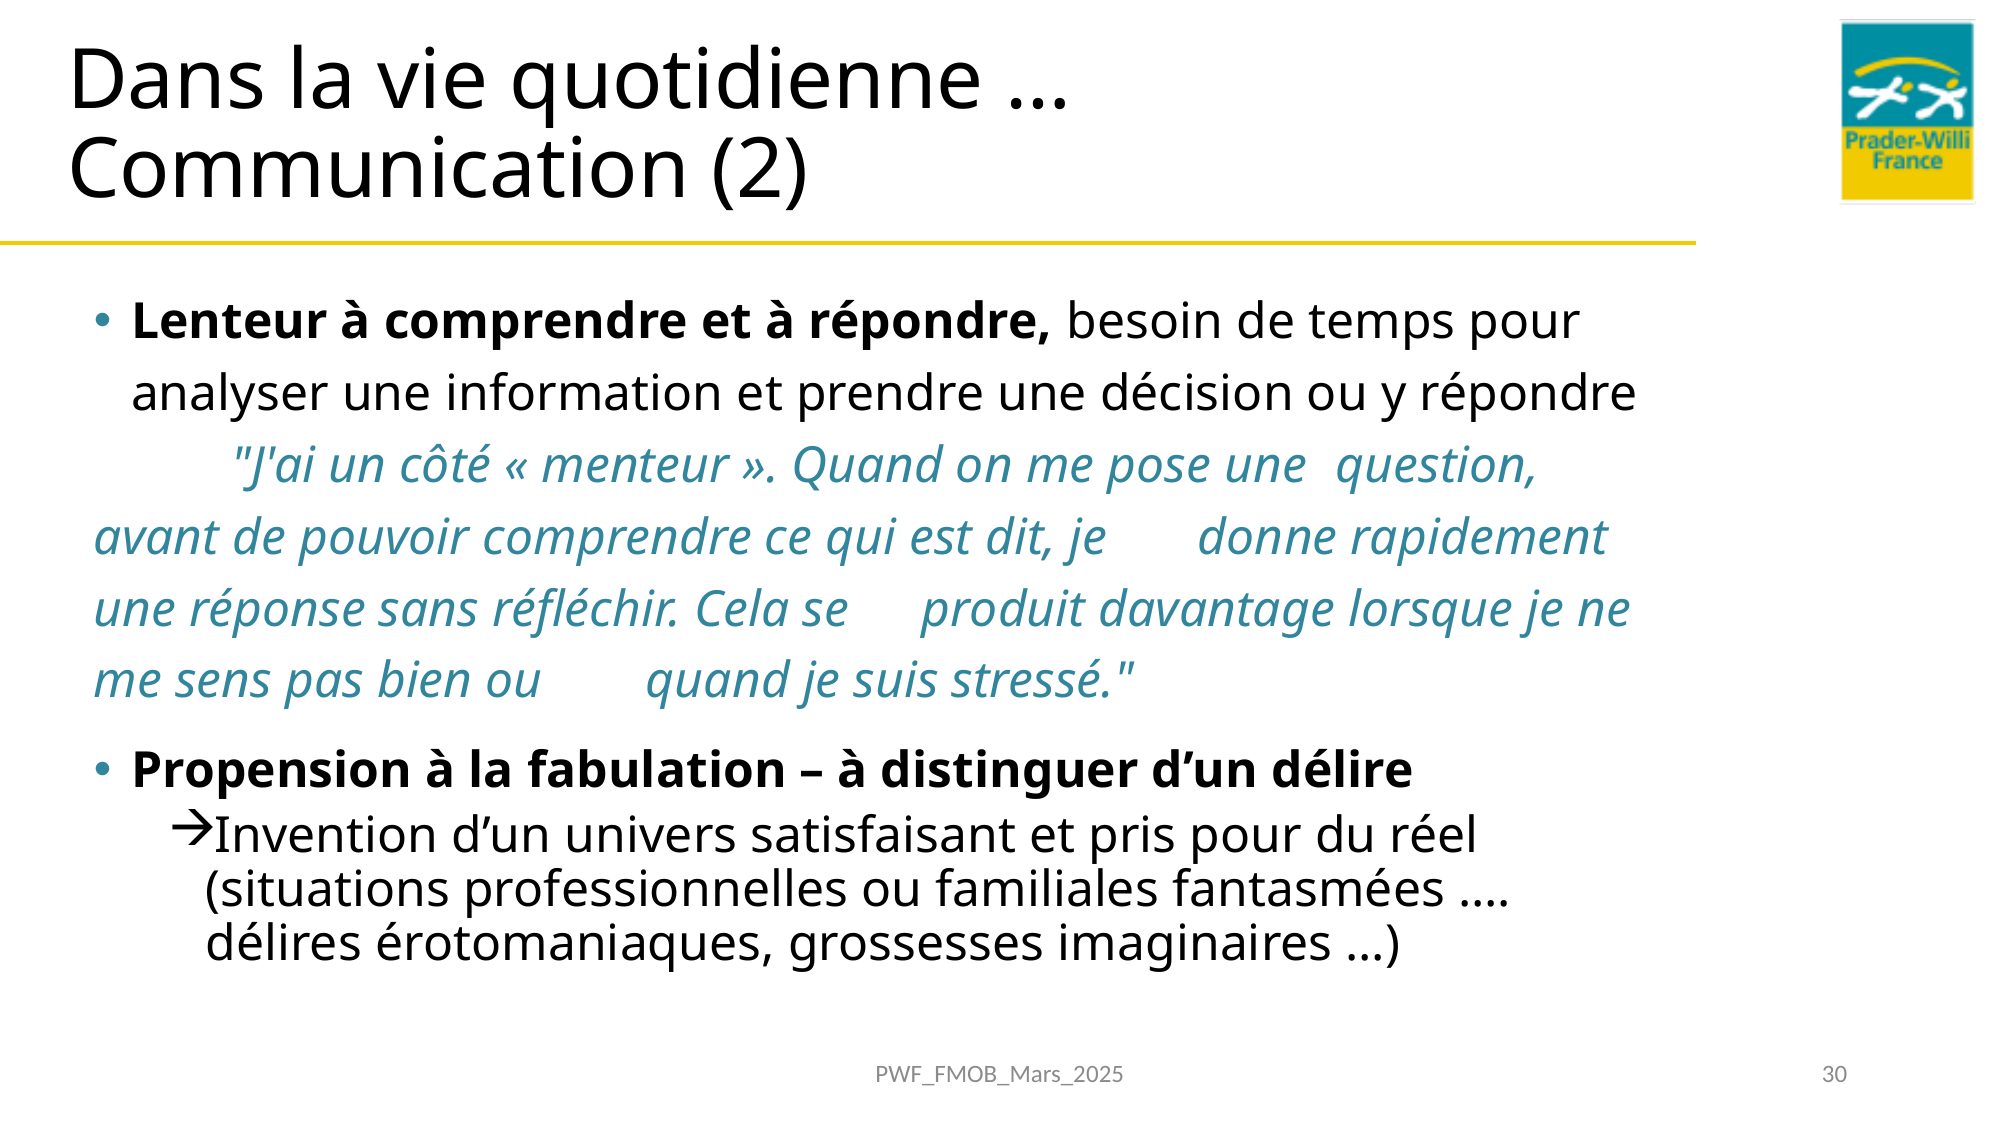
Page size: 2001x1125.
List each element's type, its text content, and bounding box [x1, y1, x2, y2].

title Dans la vie quotidienne … Communication (2) [52, 22, 1863, 230]
list Lenteur à comprendre et à répondre, besoin de temps pour analyser une information et prendre une décision ou y répondre "J'ai un côté « menteur ». Quand on me pose une question, avant de pouvoir comprendre ce qui est dit, je donne rapidement une réponse sans réfléchir. Cela se produit davantage lorsque je ne me sens pas bien ou quand je suis stressé." Propension à la fabulation – à distinguer d’un délire Invention d’un univers satisfaisant et pris pour du réel (situations professionnelles ou familiales fantasmées …. délires érotomaniaques, grossesses imaginaires …) [78, 269, 1685, 1066]
footer PWF_FMOB_Mars_2025 [662, 1042, 1338, 1103]
slide_number 30 [1412, 1042, 1863, 1103]
